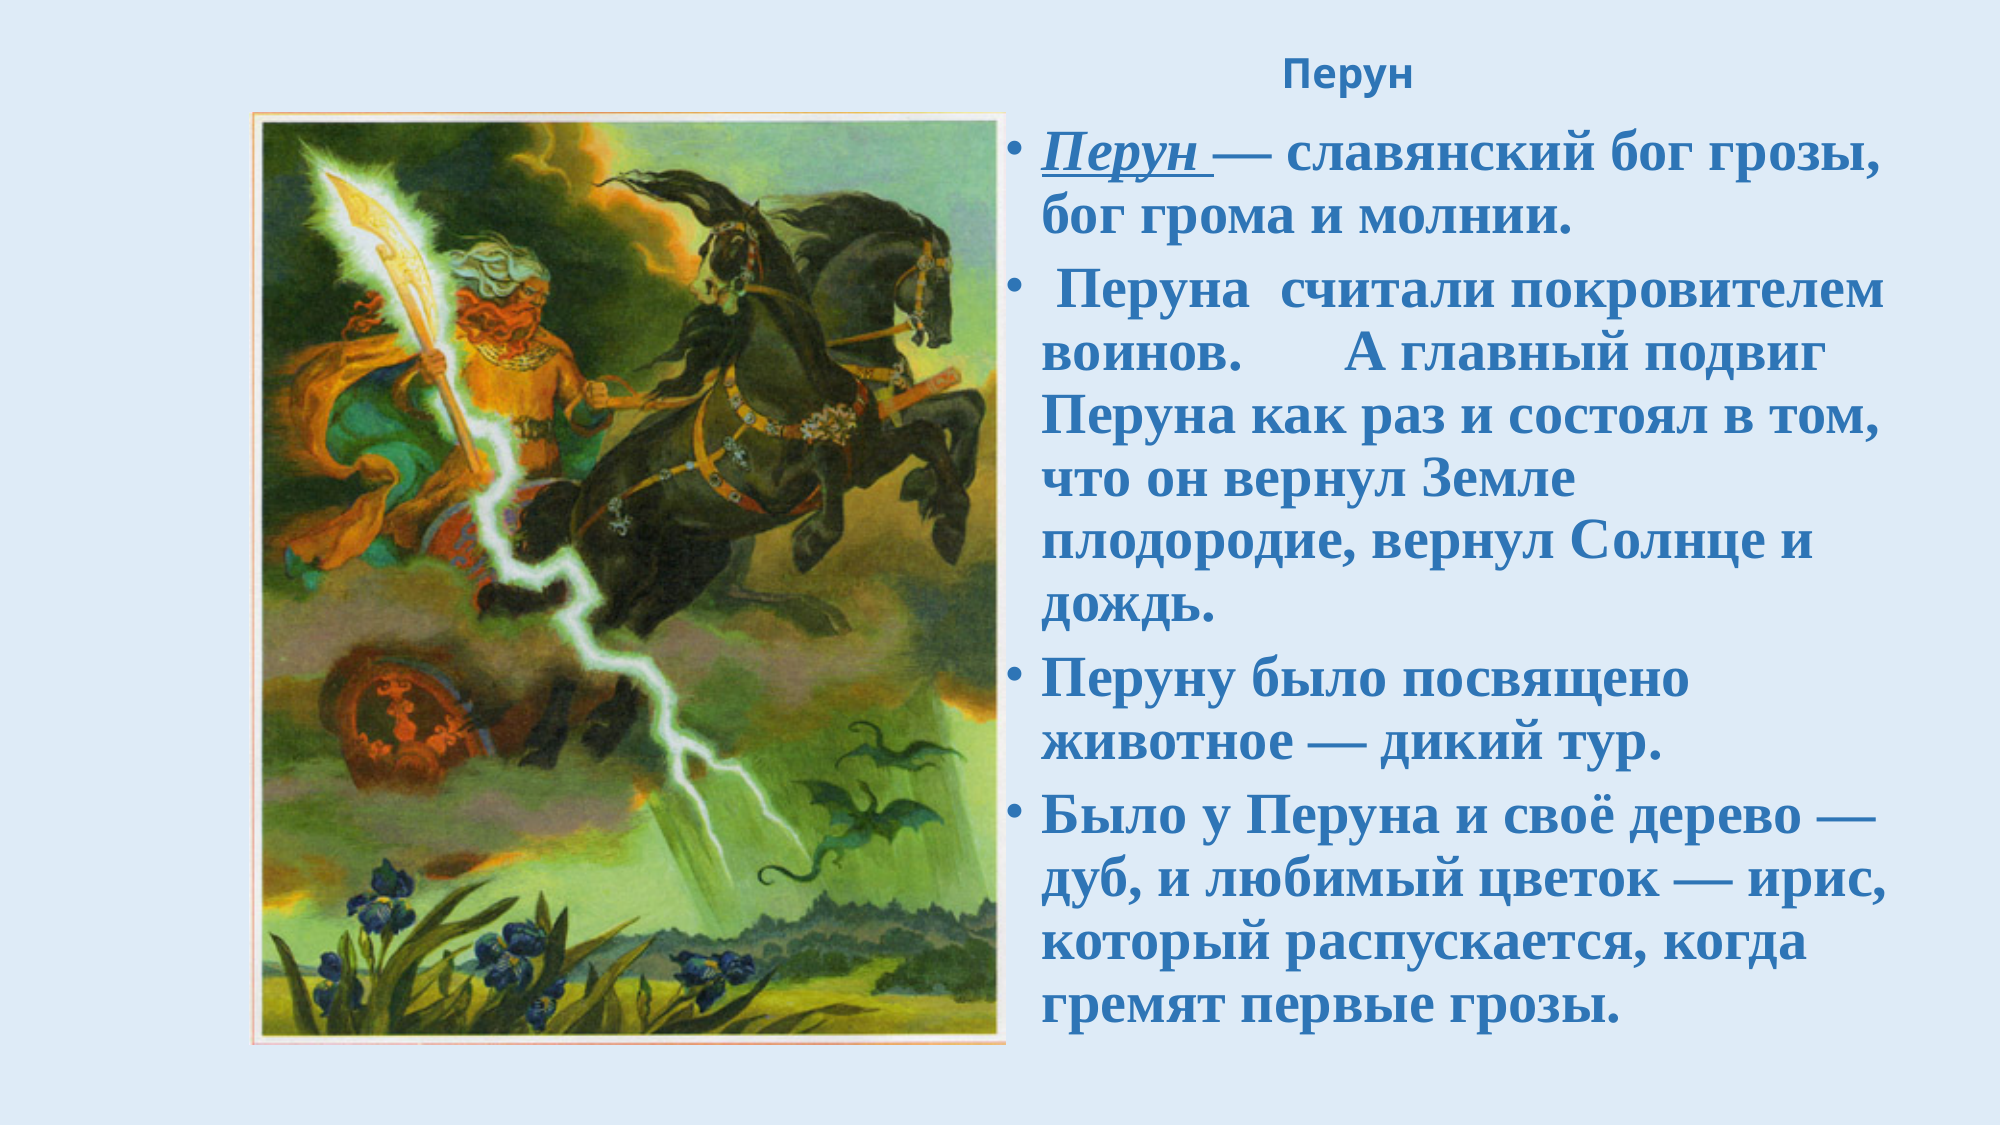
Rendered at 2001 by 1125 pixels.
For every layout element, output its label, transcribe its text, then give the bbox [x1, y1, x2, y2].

title Перун [914, 44, 1675, 112]
list Перун — славянский бог грозы, бог грома и молнии. Перуна считали покровителем воинов. А главный подвиг Перуна как раз и состоял в том, что он вернул Земле плодородие, вернул Солнце и дождь. Перуну было посвящено животное — дикий тур. Было у Перуна и своё дерево — дуб, и любимый цветок — ирис, который распускается, когда гремят первые грозы. [989, 112, 1911, 1083]
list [249, 112, 1006, 1045]
